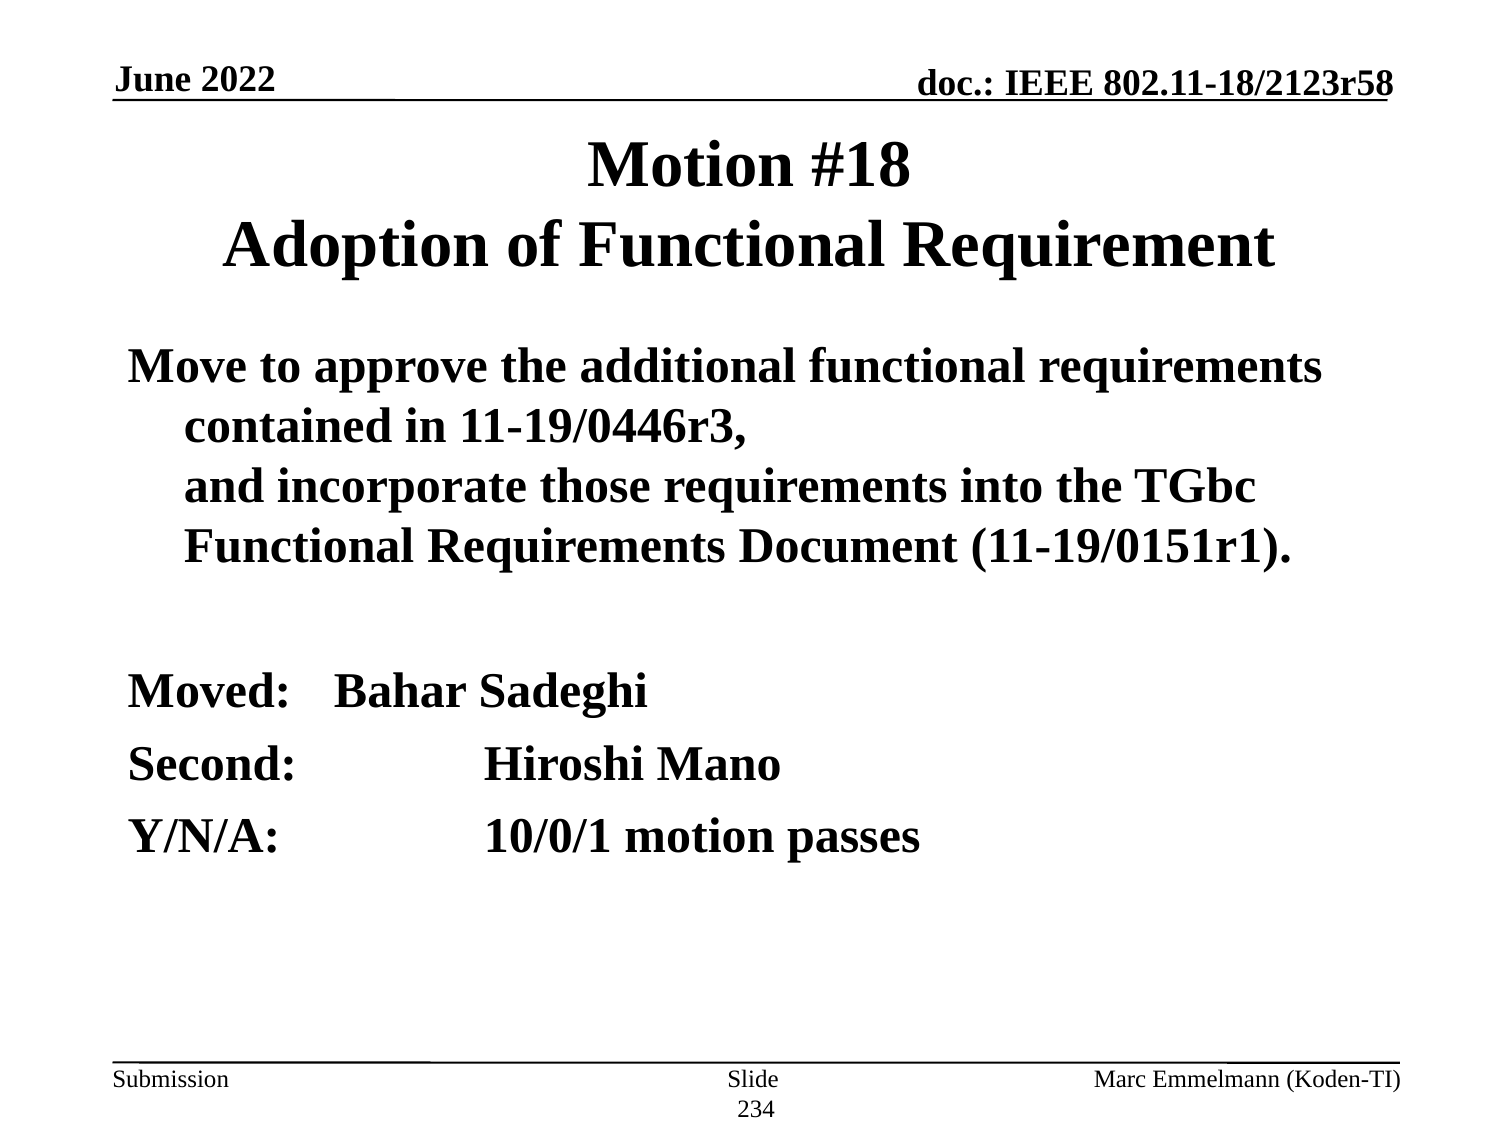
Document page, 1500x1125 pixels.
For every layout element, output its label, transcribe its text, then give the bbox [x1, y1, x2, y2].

footer Marc Emmelmann (Koden-TI) [878, 1061, 1402, 1093]
title Motion #18 Adoption of Functional Requirement [112, 112, 1388, 288]
list Move to approve the additional functional requirements contained in 11-19/0446r3, and incorporate those requirements into the TGbc Functional Requirements Document (11-19/0151r1). Moved: Bahar Sadeghi Second: Hiroshi Mano Y/N/A: 10/0/1 motion passes [112, 324, 1388, 1000]
slide_number Slide 234 [712, 1061, 800, 1123]
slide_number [114, 54, 423, 100]
